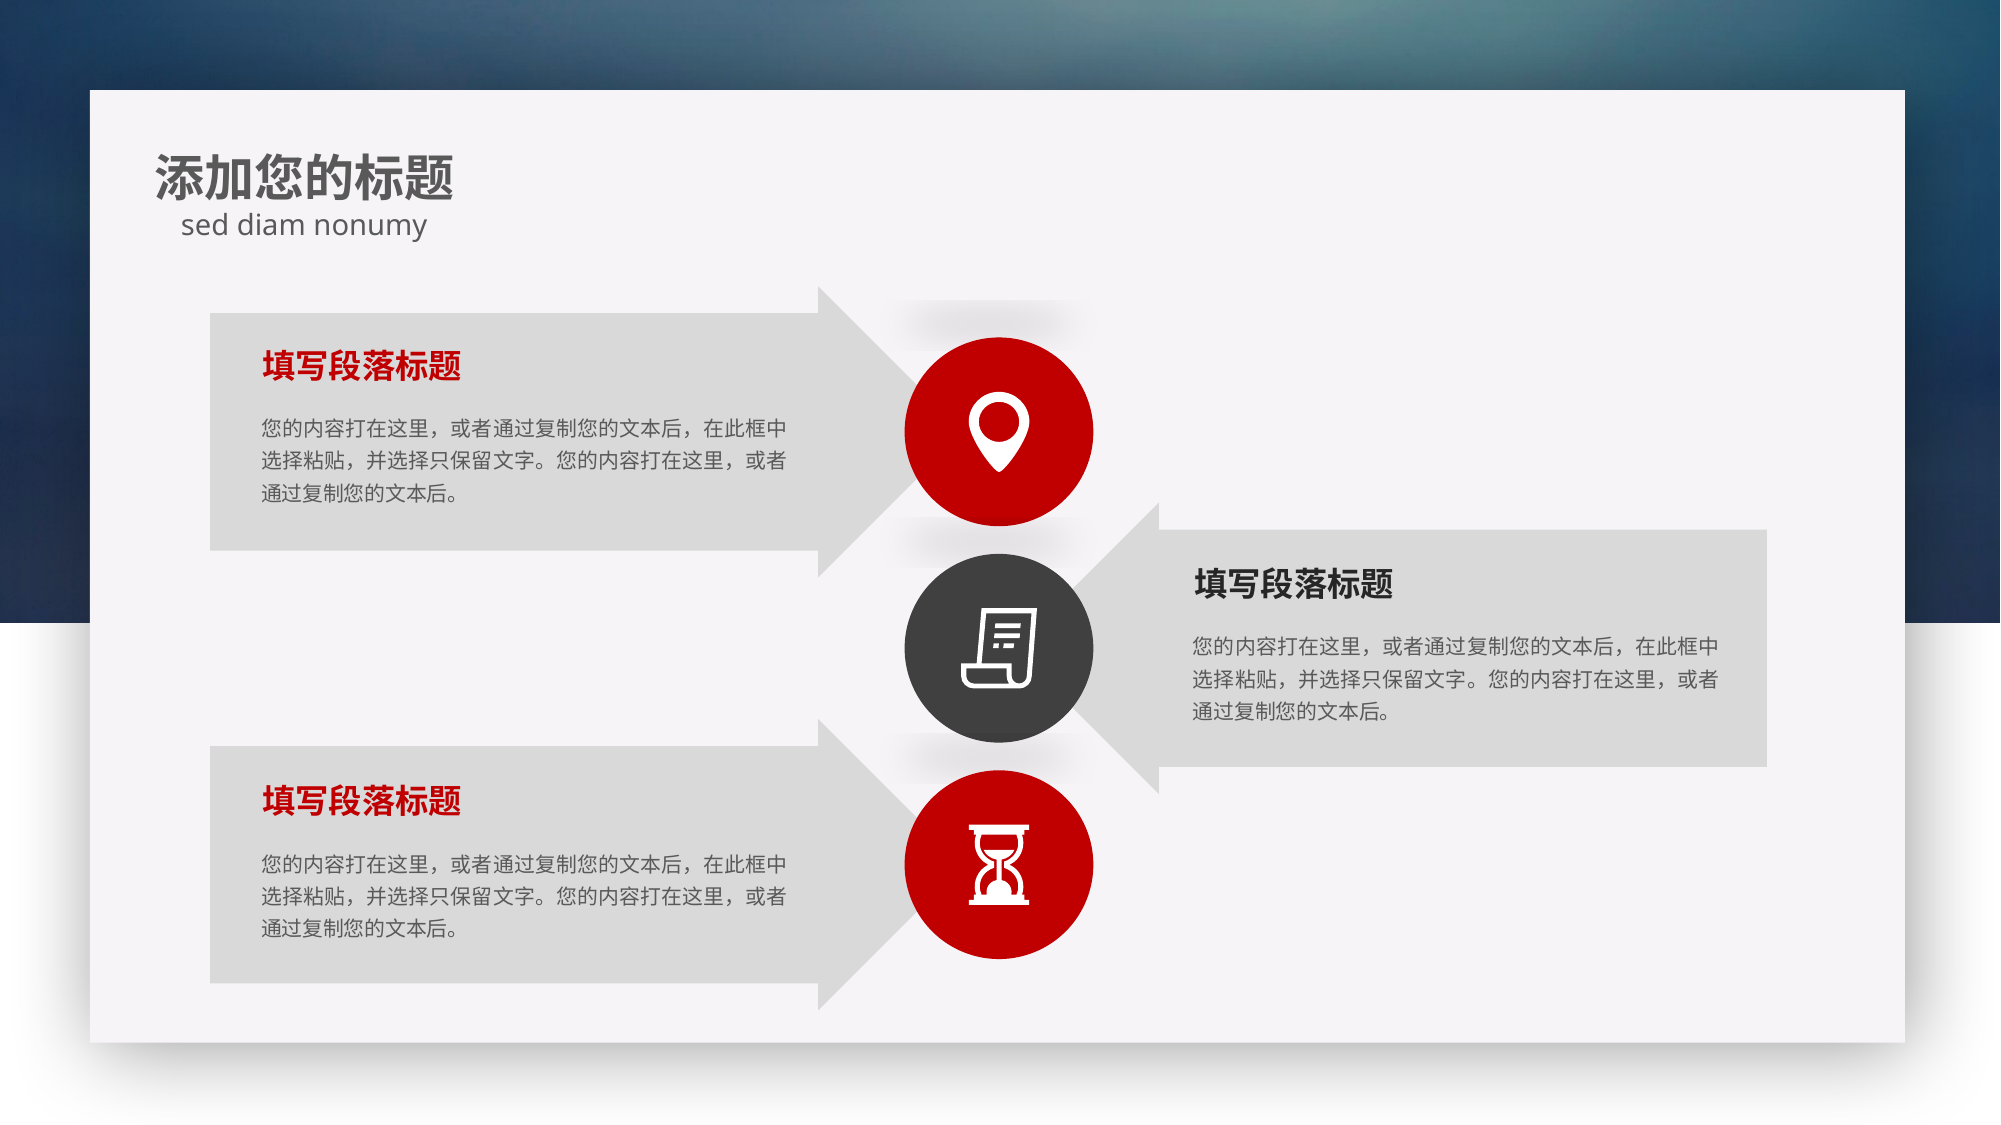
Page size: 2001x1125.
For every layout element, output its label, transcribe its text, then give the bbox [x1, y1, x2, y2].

text_box 您的内容打在这里，或者通过复制您的文本后，在此框中选择粘贴，并选择只保留文字。您的内容打在这里，或者通过复制您的文本后。 [1178, 618, 1735, 731]
text_box 填写段落标题 [247, 773, 477, 828]
text_box [209, 283, 917, 580]
text_box [209, 716, 916, 1013]
text_box [968, 824, 1030, 905]
text_box [961, 608, 1038, 689]
text_box [968, 391, 1030, 472]
text_box 填写段落标题 [247, 337, 477, 393]
text_box [903, 336, 1095, 517]
text_box [903, 769, 1095, 961]
text_box [1073, 500, 1768, 797]
text_box 填写段落标题 [1179, 555, 1409, 611]
text_box 您的内容打在这里，或者通过复制您的文本后，在此框中选择粘贴，并选择只保留文字。您的内容打在这里，或者通过复制您的文本后。 [246, 836, 803, 949]
text_box 添加您的标题 sed diam nonumy [139, 138, 469, 249]
text_box [903, 552, 1095, 734]
picture [0, 0, 2000, 623]
text_box 您的内容打在这里，或者通过复制您的文本后，在此框中选择粘贴，并选择只保留文字。您的内容打在这里，或者通过复制您的文本后。 [246, 400, 803, 513]
